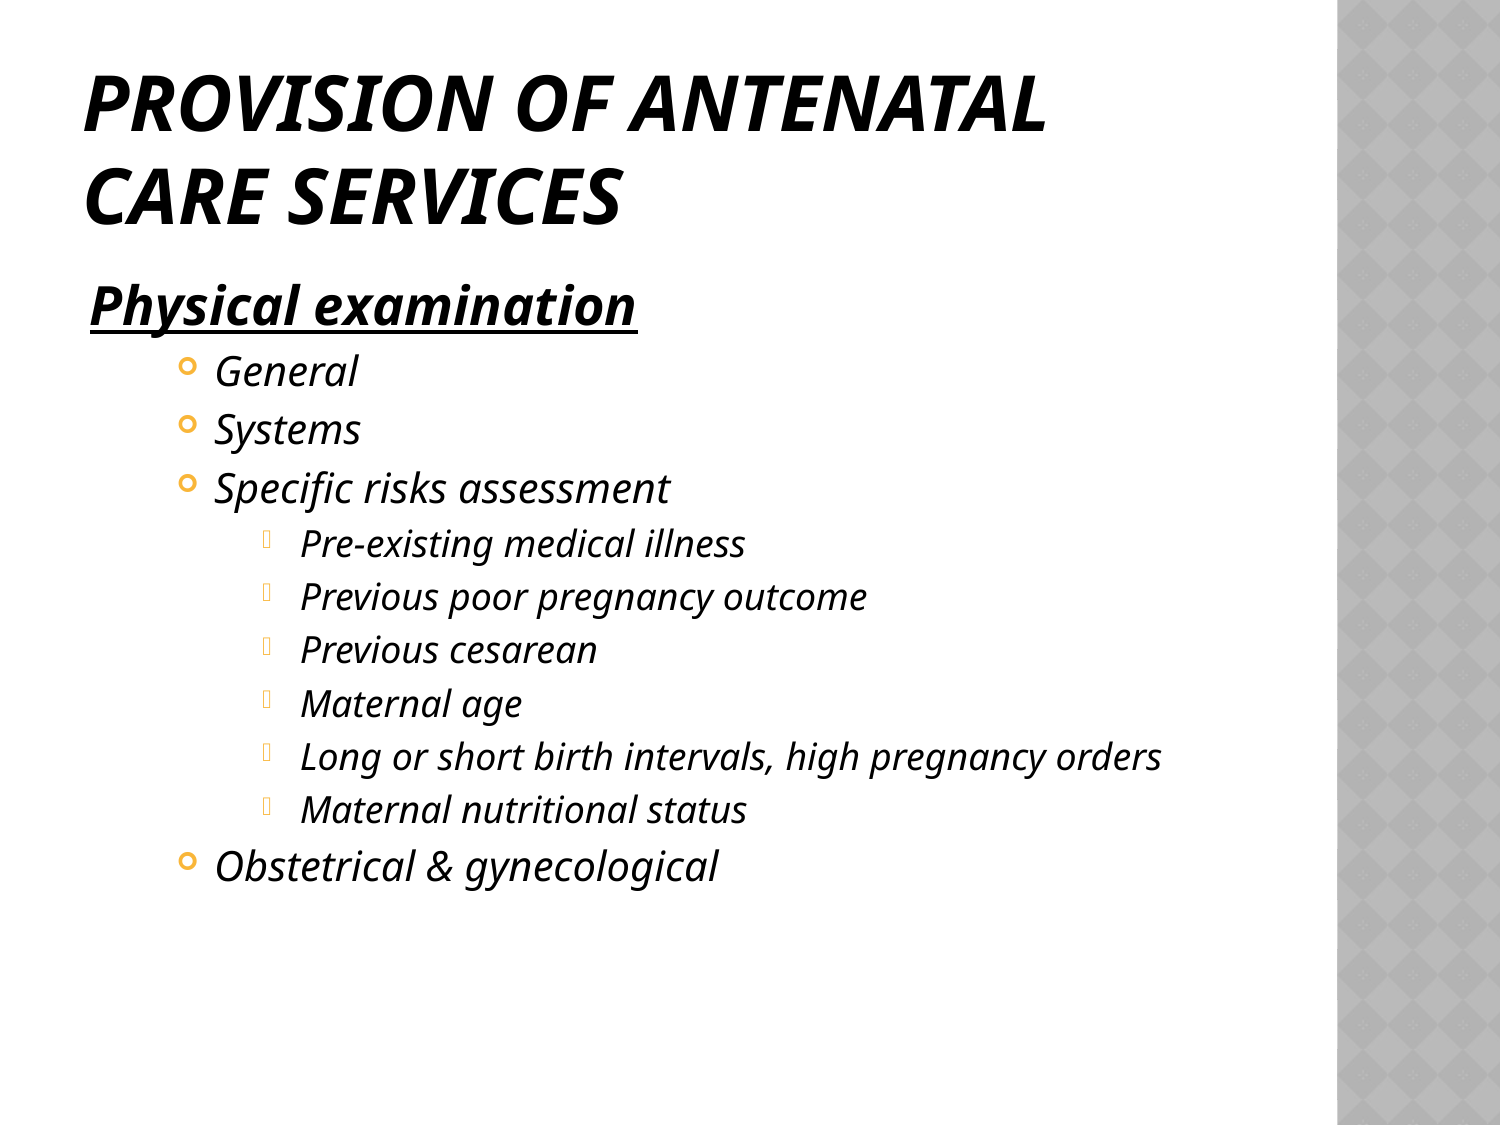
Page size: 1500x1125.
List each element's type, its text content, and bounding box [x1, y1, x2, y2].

title Provision of antenatal care services [75, 52, 1263, 240]
list Physical examination General Systems Specific risks assessment Pre-existing medical illness Previous poor pregnancy outcome Previous cesarean Maternal age Long or short birth intervals, high pregnancy orders Maternal nutritional status Obstetrical & gynecological [75, 264, 1263, 1059]
